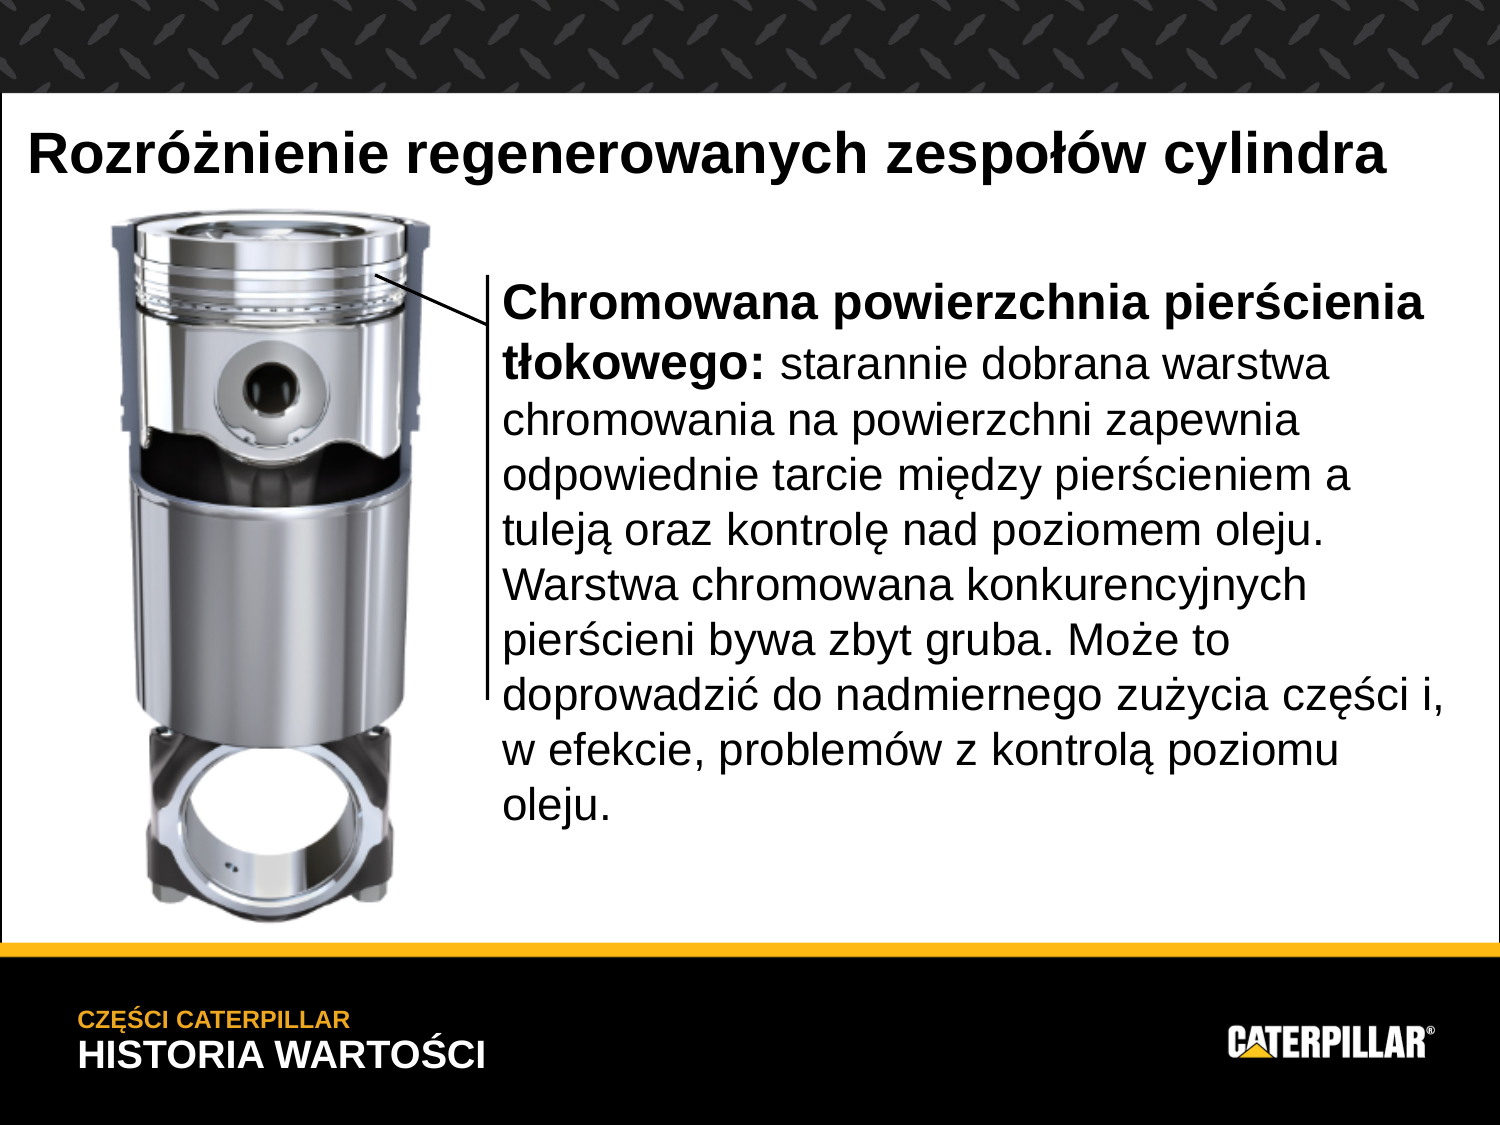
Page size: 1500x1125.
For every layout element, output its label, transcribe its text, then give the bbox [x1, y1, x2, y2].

text_box CZĘŚCI CATERPILLAR HISTORIA WARTOŚCI [62, 999, 538, 1085]
text_box Chromowana powierzchnia pierścienia tłokowego: starannie dobrana warstwa chromowania na powierzchni zapewnia odpowiednie tarcie między pierścieniem a tuleją oraz kontrolę nad poziomem oleju. Warstwa chromowana konkurencyjnych pierścieni bywa zbyt gruba. Może to doprowadzić do nadmiernego zużycia części i, w efekcie, problemów z kontrolą poziomu oleju. [487, 262, 1475, 837]
picture [0, 0, 1500, 1125]
text_box Rozróżnienie regenerowanych zespołów cylindra [12, 99, 1500, 200]
